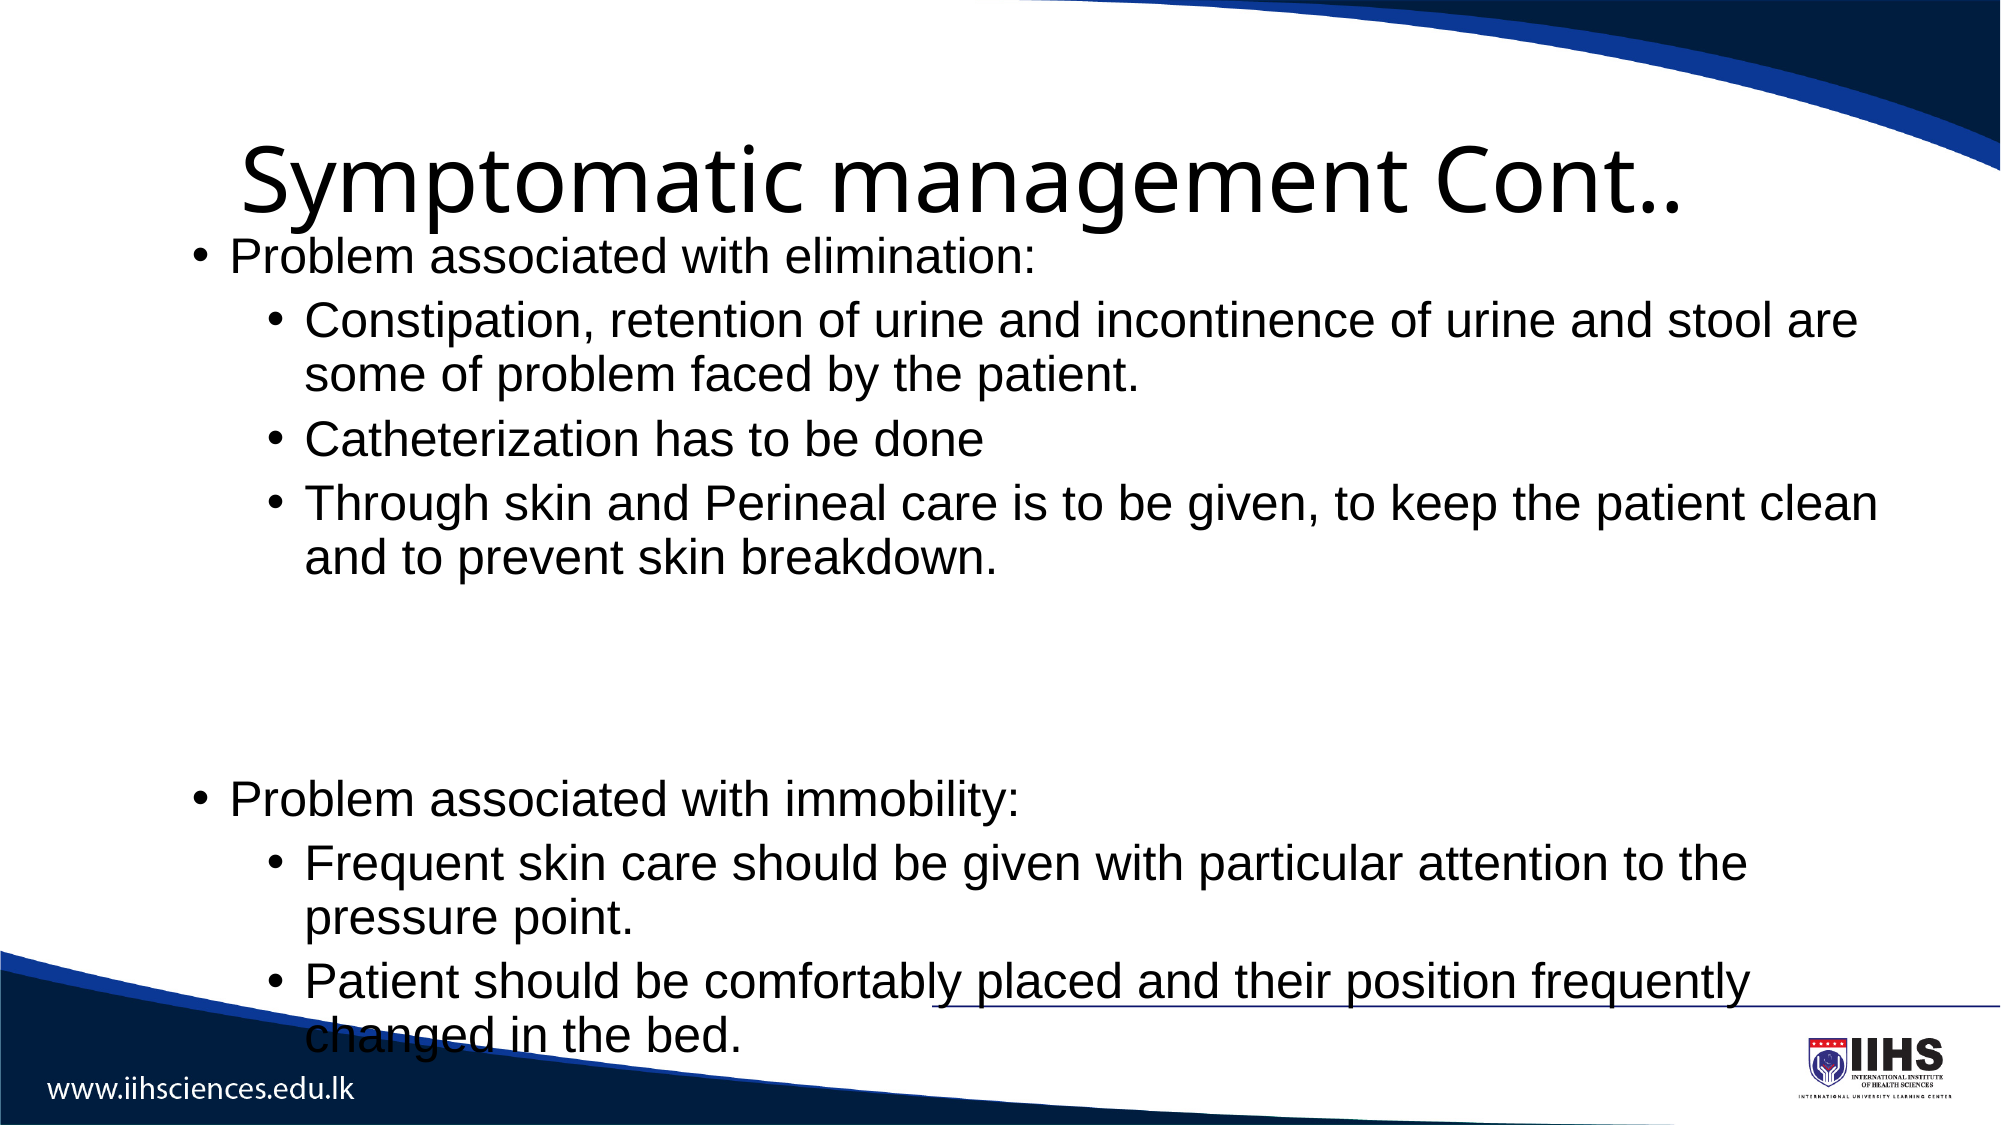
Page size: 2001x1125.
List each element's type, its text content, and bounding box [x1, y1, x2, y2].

picture [0, 0, 2001, 1125]
list Problem associated with elimination: Constipation, retention of urine and incontinence of urine and stool are some of problem faced by the patient. Catheterization has to be done Through skin and Perineal care is to be given, to keep the patient clean and to prevent skin breakdown. Problem associated with immobility: Frequent skin care should be given with particular attention to the pressure point. Patient should be comfortably placed and their position frequently changed in the bed. [176, 222, 1903, 932]
title Symptomatic management Cont.. [225, 61, 1800, 222]
